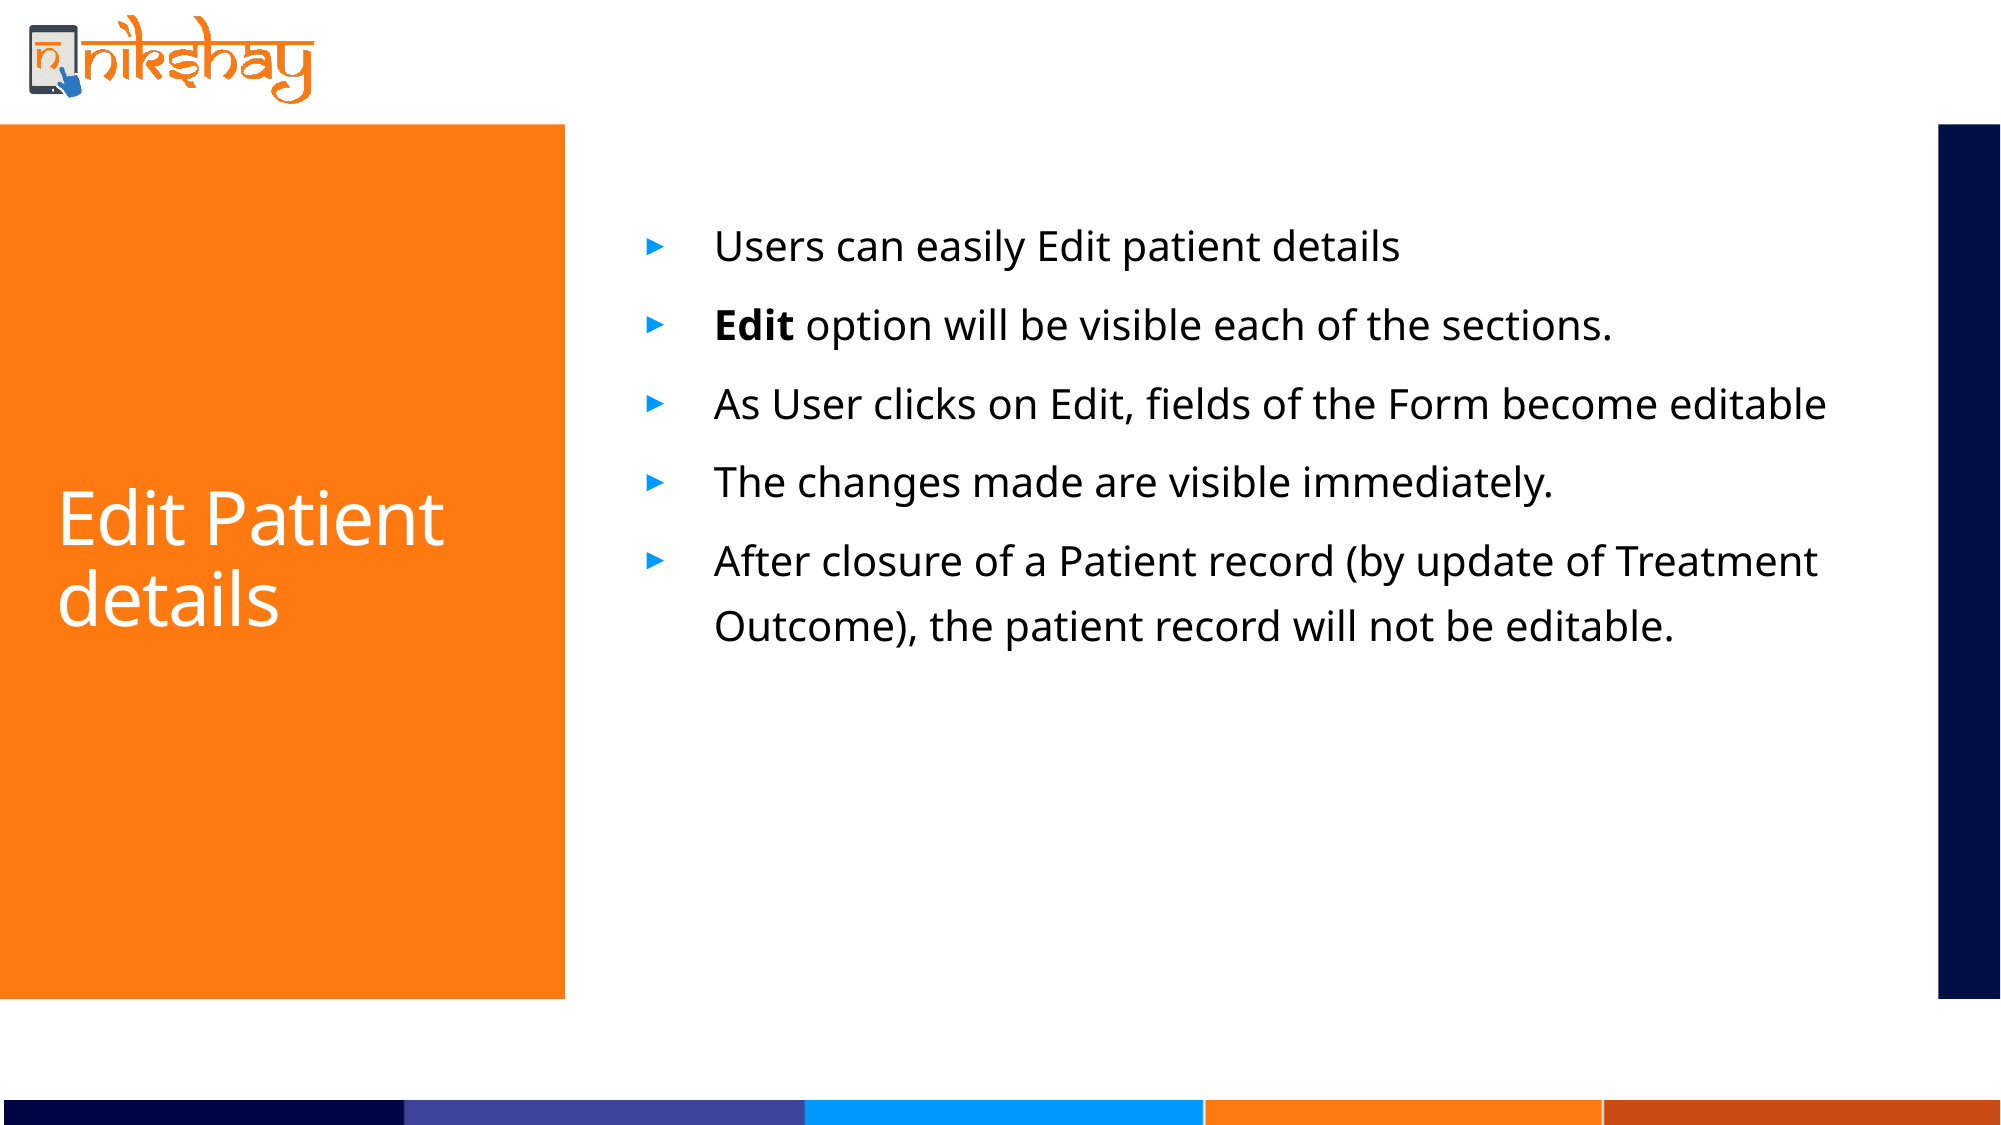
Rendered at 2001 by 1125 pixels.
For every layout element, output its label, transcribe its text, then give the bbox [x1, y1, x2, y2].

title Edit Patient details [41, 184, 525, 940]
picture [4, 1100, 2001, 1125]
picture [21, 0, 321, 121]
list Users can easily Edit patient details Edit option will be visible each of the sections. As User clicks on Edit, fields of the Form become editable The changes made are visible immediately. After closure of a Patient record (by update of Treatment Outcome), the patient record will not be editable. [626, 197, 1925, 857]
